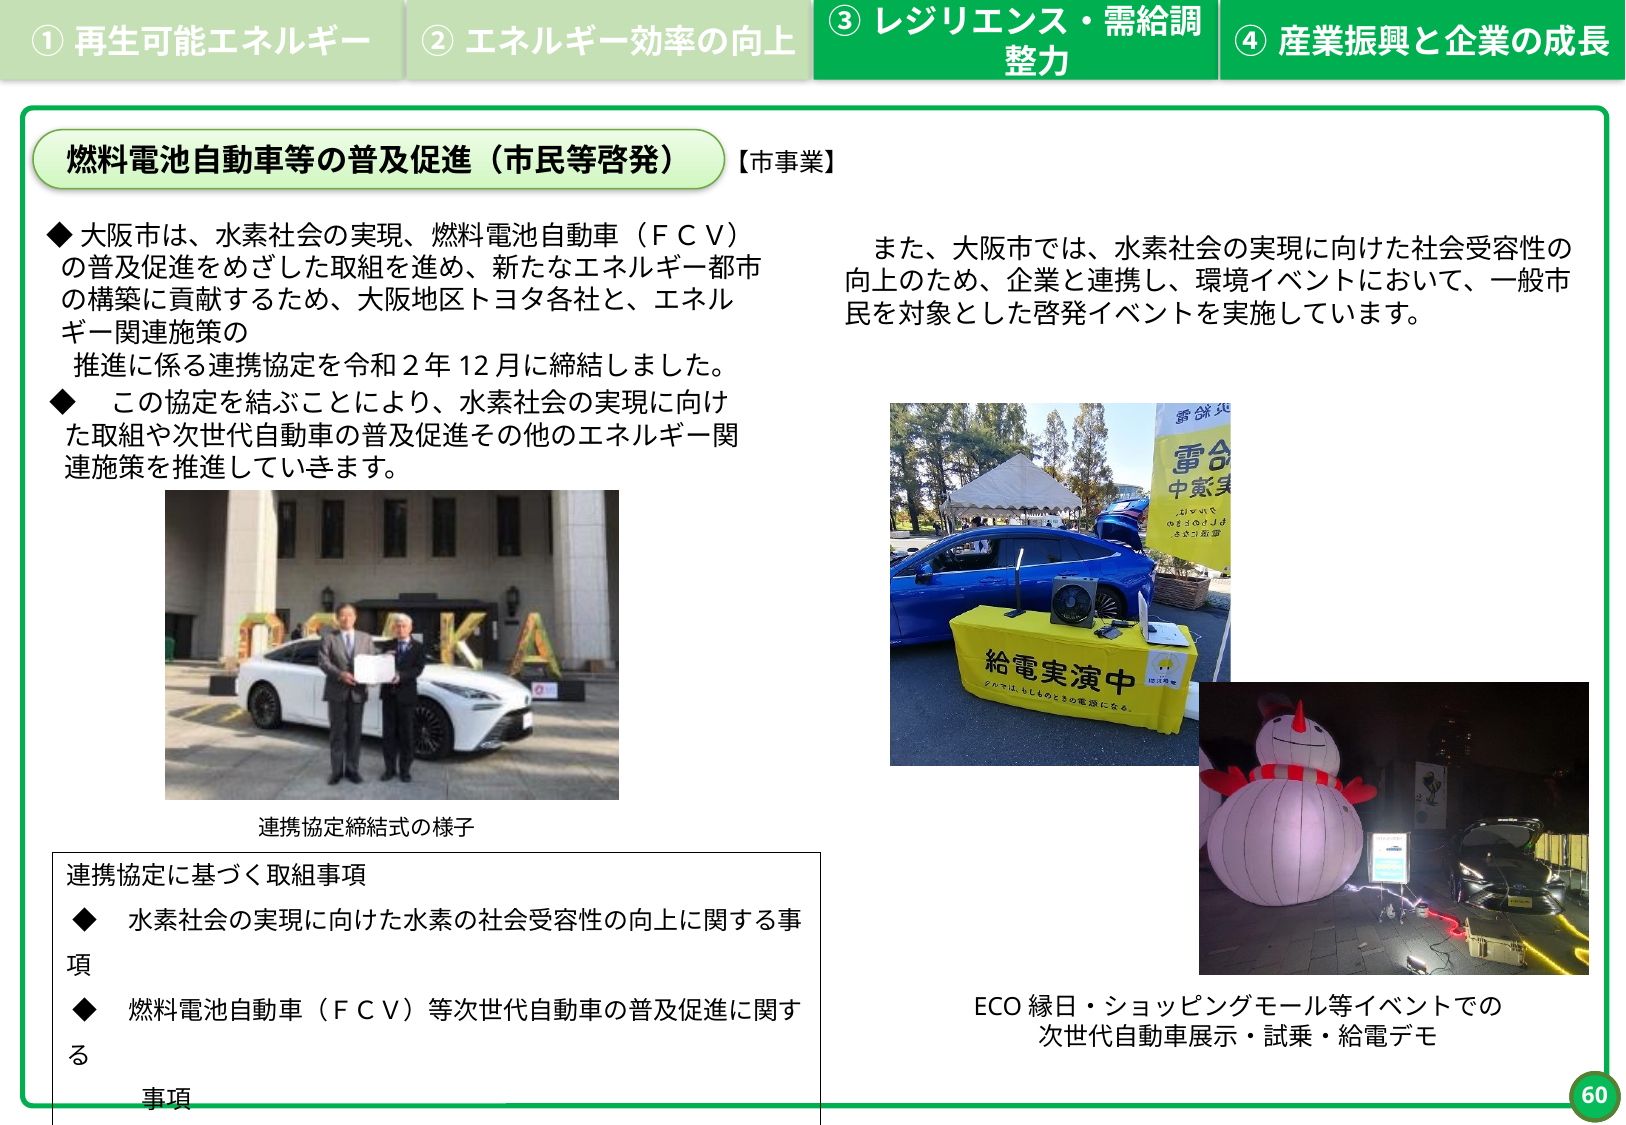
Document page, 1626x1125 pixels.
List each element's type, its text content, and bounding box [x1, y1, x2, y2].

text_box ④ 産業振興と企業の成長 [1220, 0, 1625, 80]
text_box ③ レジリエンス・需給調整力 [813, 0, 1217, 80]
text_box ② エネルギー効率の向上 [406, 0, 811, 80]
picture [889, 402, 1589, 976]
text_box 59 [1569, 1070, 1621, 1123]
text_box [20, 105, 1609, 1108]
text_box ECO縁日・ショッピングモール等イベントでの 次世代自動車展示・試乗・給電デモ [953, 983, 1523, 1058]
text_box ◆大阪市は、水素社会の実現、燃料電池自動車（ＦＣＶ）の普及促進をめざした取組を進め、新たなエネルギー都市の構築に貢献するため、大阪地区トヨタ各社と、エネルギー関連施策の 推進に係る連携協定を令和２年12月に締結しました。 [46, 217, 764, 413]
text_box また、大阪市では、水素社会の実現に向けた社会受容性の向上のため、企業と連携し、環境イベントにおいて、一般市民を対象とした啓発イベントを実施しています。 [829, 223, 1589, 337]
text_box 連携協定に基づく取組事項 ◆ 水素社会の実現に向けた水素の社会受容性の向上に関する事項 ◆ 燃料電池自動車（ＦＣＶ）等次世代自動車の普及促進に関する 事項 ◆ その他本協定の目的に沿う事項 [52, 852, 821, 1125]
text_box 連携協定締結式の様子 [177, 809, 557, 856]
text_box ① 再生可能エネルギー [0, 0, 403, 80]
picture [165, 490, 619, 801]
text_box ◆ この協定を結ぶことにより、水素社会の実現に向けた取組や次世代自動車の普及促進その他のエネルギー関連施策を推進していきます。 [49, 385, 748, 484]
